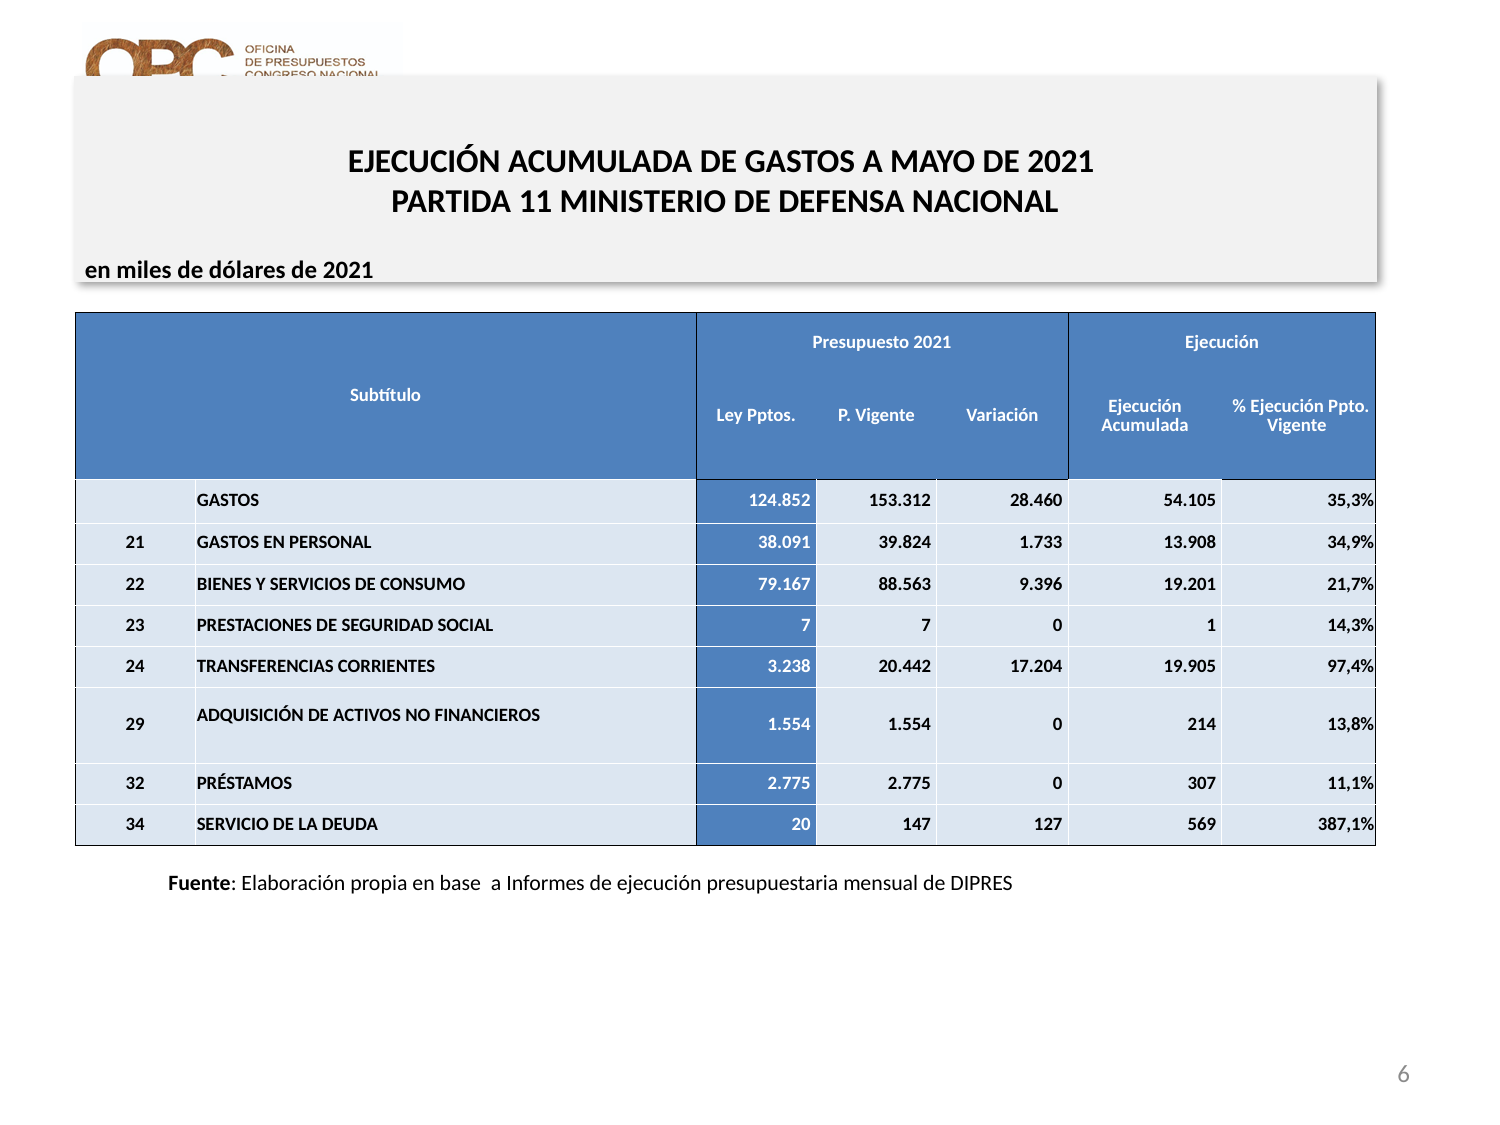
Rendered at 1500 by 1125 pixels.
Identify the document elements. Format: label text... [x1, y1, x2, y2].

table_cell 34 [76, 805, 195, 845]
table_cell 569 [1069, 805, 1221, 845]
table_cell 20 [697, 805, 816, 845]
table_cell Ley Pptos. [697, 354, 816, 479]
table_cell 214 [1069, 688, 1221, 763]
table_cell 7 [697, 606, 816, 646]
table_cell 34,9% [1222, 524, 1375, 564]
table_cell 21 [76, 524, 195, 564]
table_cell 19.201 [1069, 565, 1221, 605]
table_cell % Ejecución Ppto. Vigente [1222, 354, 1375, 479]
table_header Presupuesto 2021 [697, 313, 1068, 354]
table_cell 23 [76, 606, 195, 646]
table_cell 9.396 [937, 565, 1068, 605]
table_cell PRÉSTAMOS [196, 764, 696, 804]
table_cell TRANSFERENCIAS CORRIENTES [196, 647, 696, 687]
table_cell 7 [817, 606, 936, 646]
table_cell 124.852 [697, 480, 816, 523]
table_cell 20.442 [817, 647, 936, 687]
table_cell ADQUISICIÓN DE ACTIVOS NO FINANCIEROS [196, 688, 696, 763]
title EJECUCIÓN ACUMULADA DE GASTOS A MAYO DE 2021 PARTIDA 11 MINISTERIO DE DEFENSA NACIONAL [75, 77, 1376, 281]
table_cell 17.204 [937, 647, 1068, 687]
table_cell PRESTACIONES DE SEGURIDAD SOCIAL [196, 606, 696, 646]
table_cell 1.554 [817, 688, 936, 763]
table_cell 1.554 [697, 688, 816, 763]
text_box en miles de dólares de 2021 [70, 246, 1275, 294]
table_cell 32 [76, 764, 195, 804]
table_cell 2.775 [697, 764, 816, 804]
table_header Subtítulo [76, 313, 696, 479]
table_cell 3.238 [697, 647, 816, 687]
table_cell 35,3% [1222, 480, 1375, 523]
table_cell GASTOS [196, 480, 696, 523]
table_cell 1.733 [937, 524, 1068, 564]
table_cell 147 [817, 805, 936, 845]
table_cell BIENES Y SERVICIOS DE CONSUMO [196, 565, 696, 605]
table_cell GASTOS EN PERSONAL [196, 524, 696, 564]
table_cell 153.312 [817, 480, 936, 523]
table_cell 13,8% [1222, 688, 1375, 763]
table_cell Ejecución Acumulada [1069, 354, 1222, 479]
table_cell 29 [76, 688, 195, 763]
picture [82, 22, 403, 77]
table_cell 39.824 [817, 524, 936, 564]
table_cell 387,1% [1222, 805, 1375, 845]
footer Fuente: Elaboración propia en base a Informes de ejecución presupuestaria mensual de DIPRES [153, 861, 1075, 901]
table_cell 0 [937, 764, 1068, 804]
table_cell 0 [937, 688, 1068, 763]
table_header Ejecución [1069, 313, 1375, 354]
table_cell 28.460 [937, 480, 1068, 523]
table_cell 79.167 [697, 565, 816, 605]
table_cell 19.905 [1069, 647, 1221, 687]
table_cell P. Vigente [816, 354, 937, 479]
table_cell 38.091 [697, 524, 816, 564]
table_cell 22 [76, 565, 195, 605]
table_cell Variación [937, 354, 1068, 479]
table_cell 88.563 [817, 565, 936, 605]
table_cell 1 [1069, 606, 1221, 646]
table_cell 24 [76, 647, 195, 687]
table_cell 307 [1069, 764, 1221, 804]
table_cell 54.105 [1069, 480, 1221, 523]
table_cell 127 [937, 805, 1068, 845]
table_cell 14,3% [1222, 606, 1375, 646]
table_cell 11,1% [1222, 764, 1375, 804]
table_cell 21,7% [1222, 565, 1375, 605]
slide_number 6 [1074, 1042, 1425, 1103]
table_cell 2.775 [817, 764, 936, 804]
table_cell 0 [937, 606, 1068, 646]
table_cell 97,4% [1222, 647, 1375, 687]
table_cell 13.908 [1069, 524, 1221, 564]
table_cell [76, 480, 195, 523]
table_cell SERVICIO DE LA DEUDA [196, 805, 696, 845]
